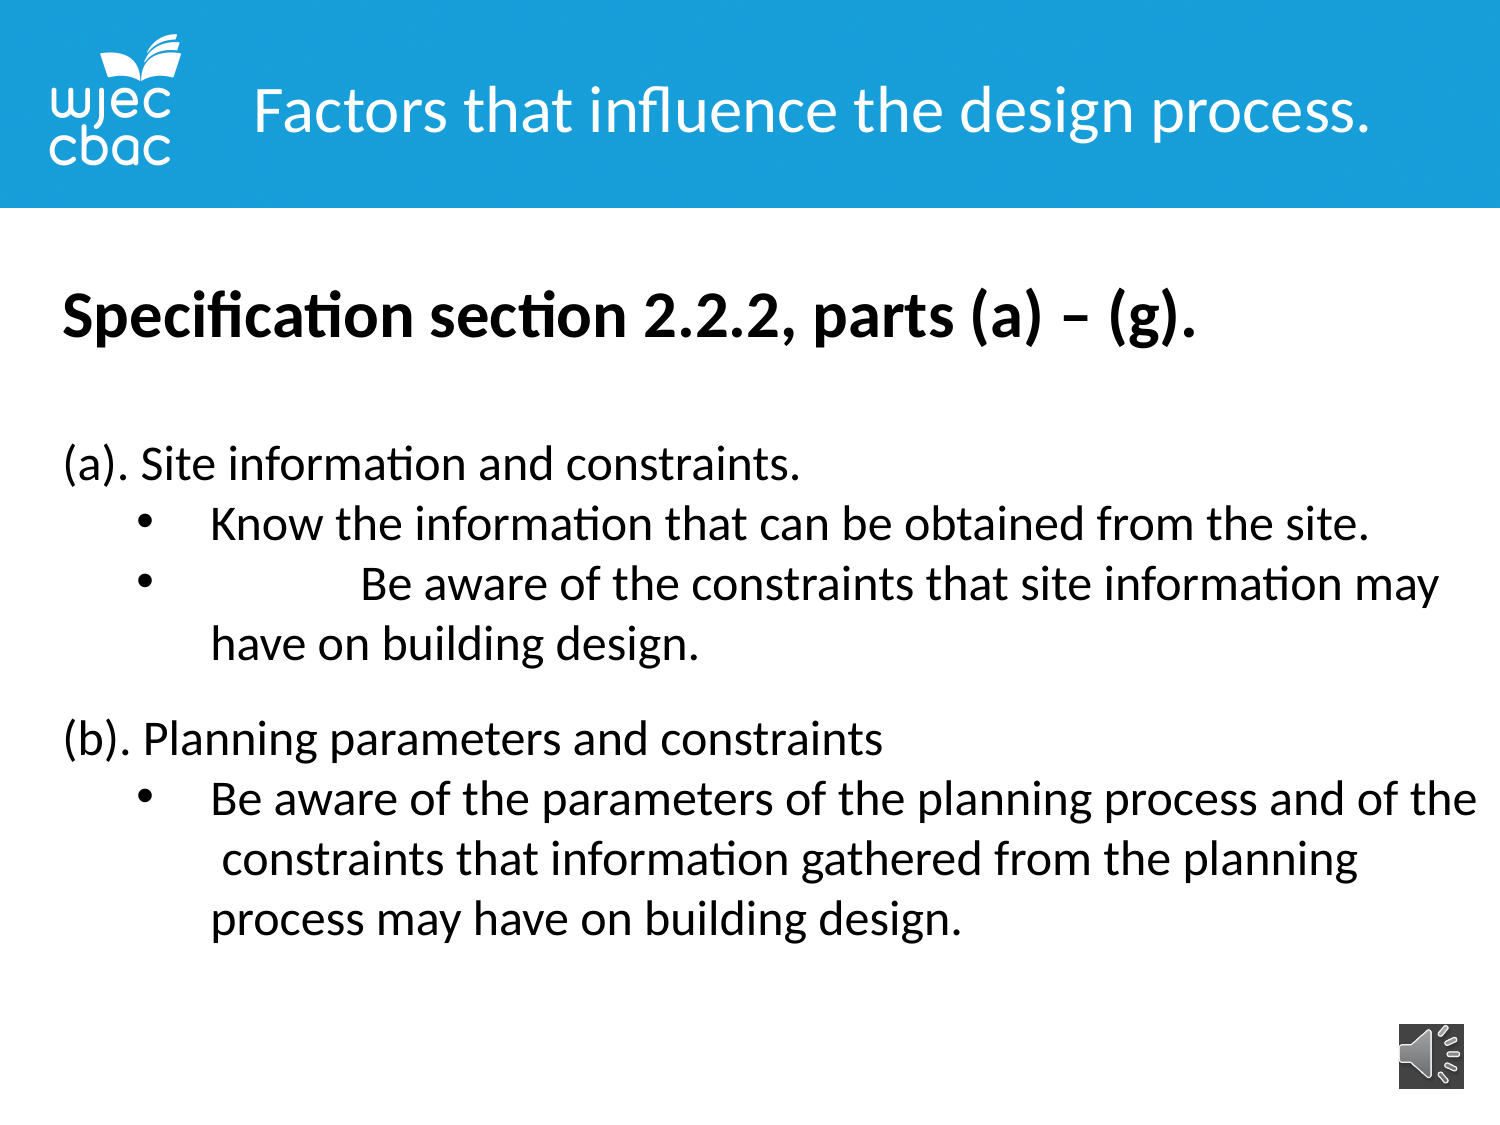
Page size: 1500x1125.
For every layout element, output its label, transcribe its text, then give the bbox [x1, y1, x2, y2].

picture [1397, 1022, 1465, 1090]
text_box Specification section 2.2.2, parts (a) – (g). (a). Site information and constraints. Know the information that can be obtained from the site. Be aware of the constraints that site information may have on building design. (b). Planning parameters and constraints Be aware of the parameters of the planning process and of the constraints that information gathered from the planning process may have on building design. [47, 262, 1500, 1013]
picture [0, 0, 1500, 208]
text_box Factors that influence the design process. [229, 58, 1393, 190]
